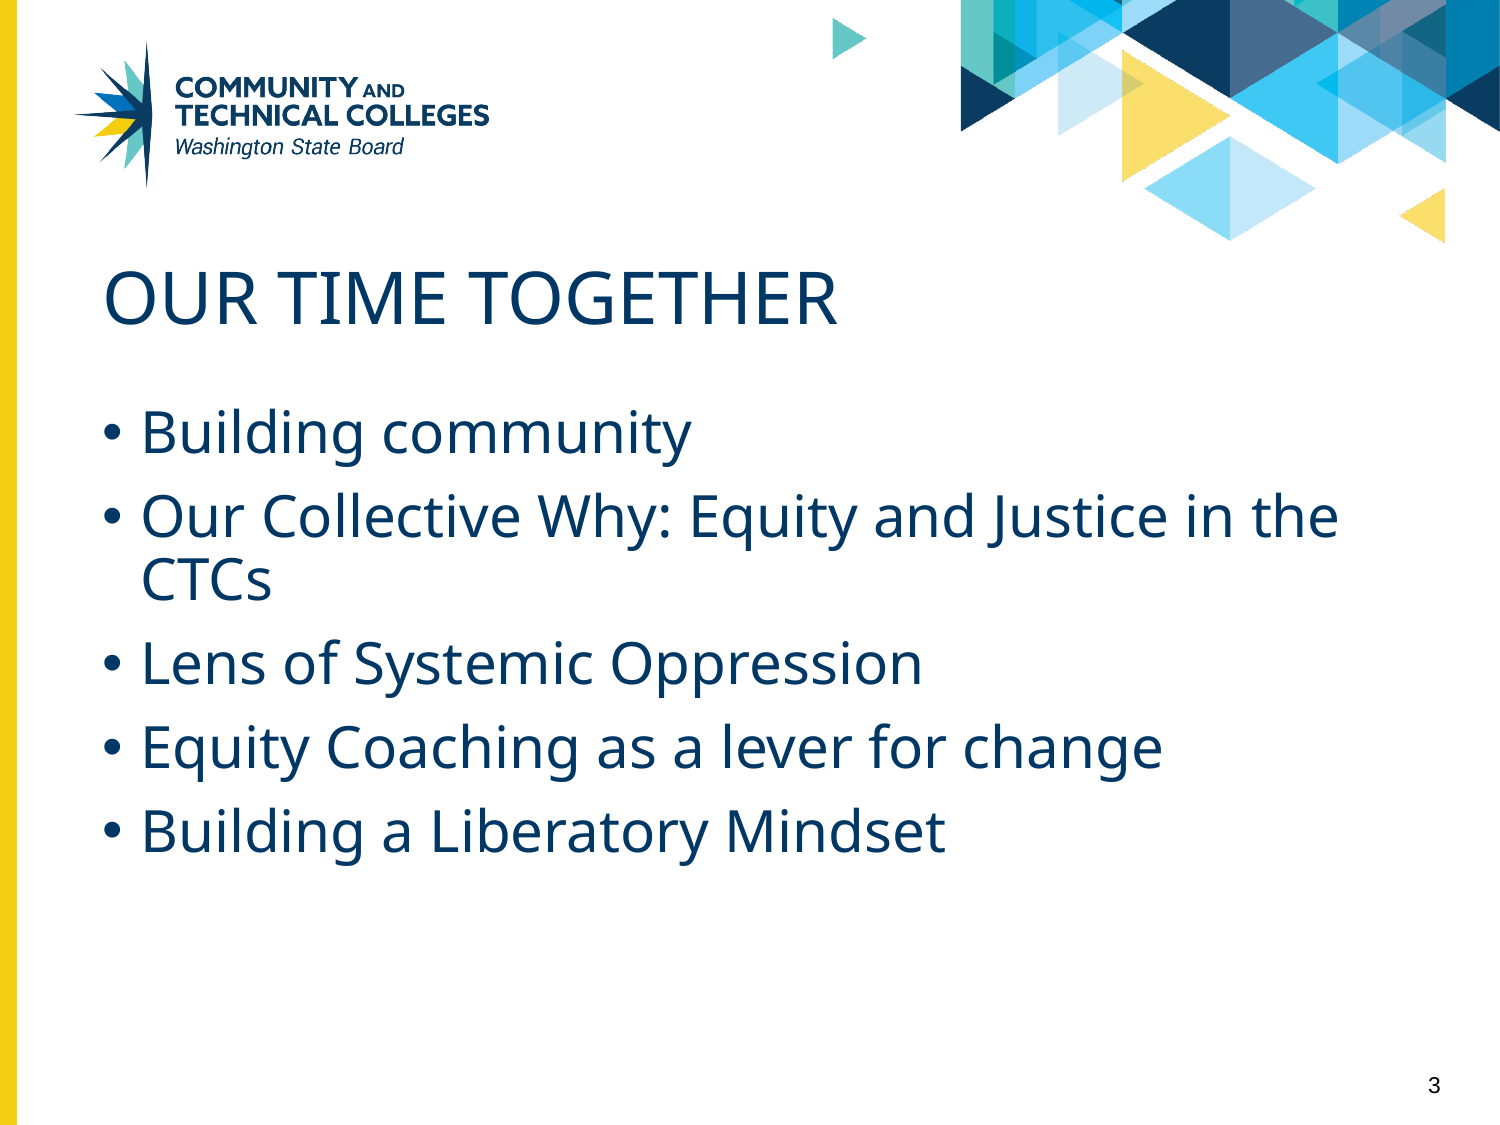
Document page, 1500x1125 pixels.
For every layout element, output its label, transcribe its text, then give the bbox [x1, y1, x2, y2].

slide_number 3 [1378, 1063, 1456, 1103]
picture [832, 0, 1500, 243]
picture [17, 25, 557, 228]
list Building community Our Collective Why: Equity and Justice in the CTCs Lens of Systemic Oppression Equity Coaching as a lever for change Building a Liberatory Mindset [88, 396, 1456, 1013]
title Our Time together [88, 254, 1456, 385]
